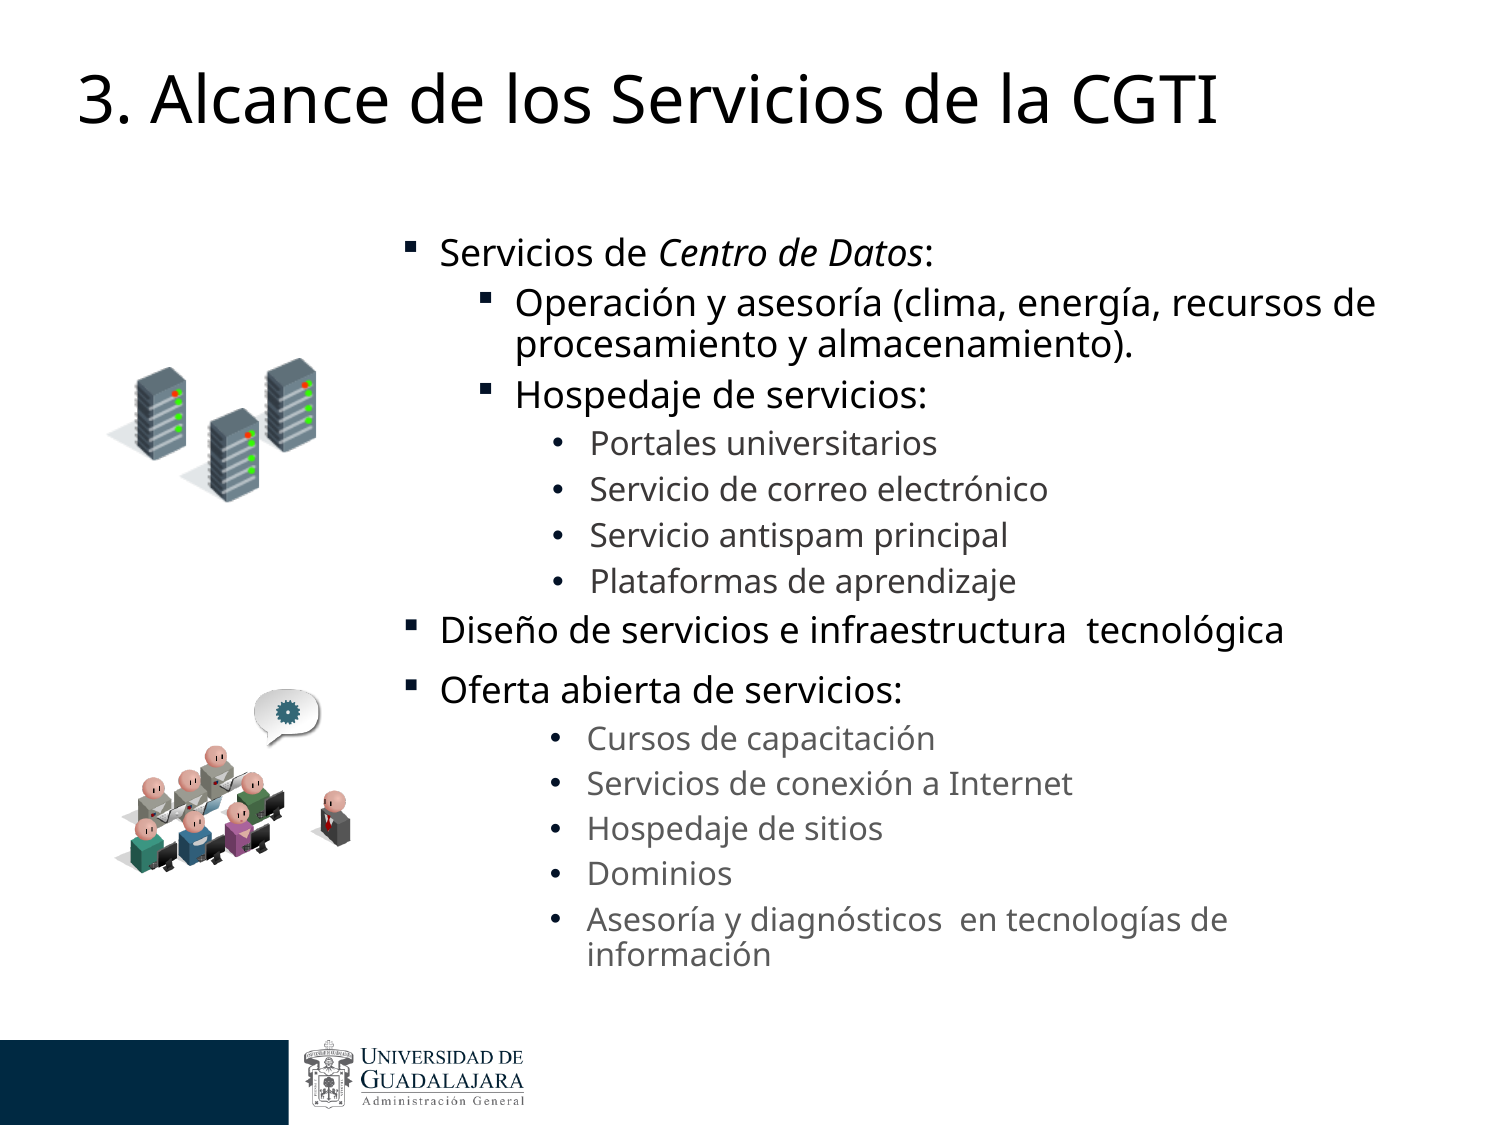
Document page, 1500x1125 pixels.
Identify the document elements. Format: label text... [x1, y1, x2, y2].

picture [303, 1039, 524, 1109]
text_box Servicios de Centro de Datos: Operación y asesoría (clima, energía, recursos de procesamiento y almacenamiento). Hospedaje de servicios: Portales universitarios Servicio de correo electrónico Servicio antispam principal Plataformas de aprendizaje [387, 226, 1400, 604]
text_box Diseño de servicios e infraestructura tecnológica Oferta abierta de servicios: Cursos de capacitación Servicios de conexión a Internet Hospedaje de sitios Dominios Asesoría y diagnósticos en tecnologías de información [387, 604, 1408, 984]
picture [102, 358, 335, 510]
text_box 3. Alcance de los Servicios de la CGTI [62, 58, 1357, 276]
picture [106, 679, 361, 881]
text_box [0, 1039, 290, 1125]
